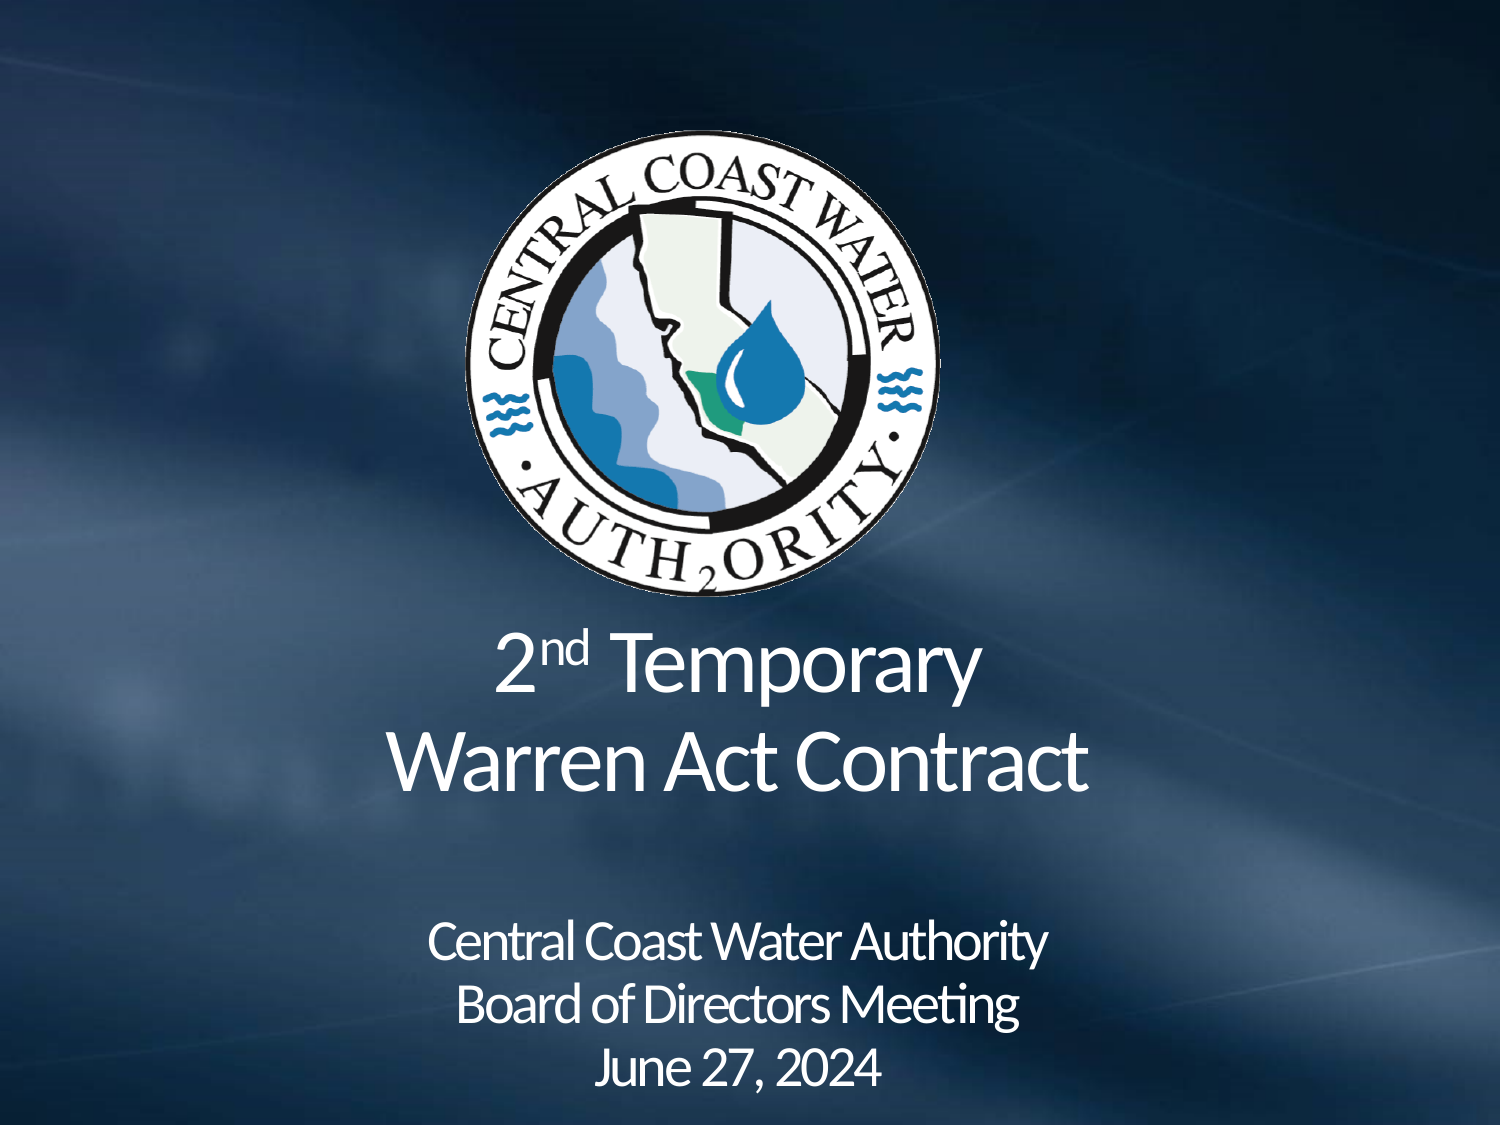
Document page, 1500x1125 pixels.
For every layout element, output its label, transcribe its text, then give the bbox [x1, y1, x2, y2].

picture [0, 0, 1500, 1125]
title 2nd Temporary Warren Act Contract Central Coast Water Authority Board of Directors Meeting June 27, 2024 [108, 613, 1369, 1041]
